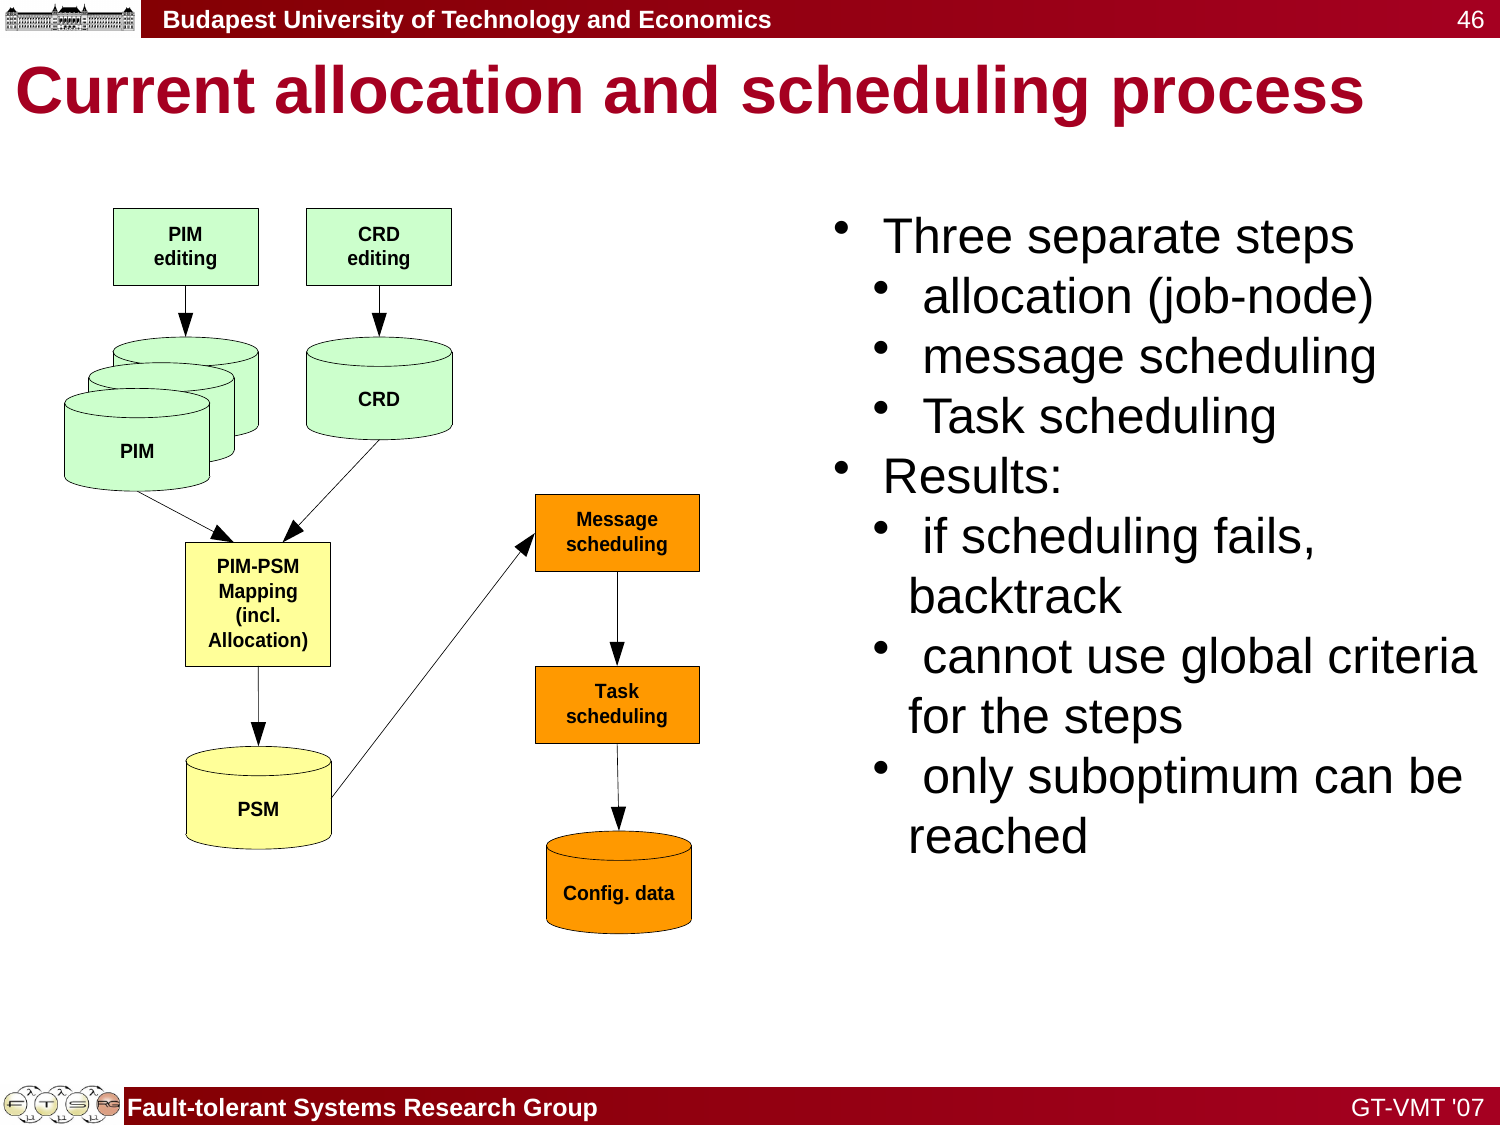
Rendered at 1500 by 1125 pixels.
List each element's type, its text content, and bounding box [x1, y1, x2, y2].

slide_number 46 [1349, 0, 1500, 35]
picture [0, 1084, 124, 1125]
footer GT-VMT '07 [1024, 1087, 1500, 1125]
text_box Three separate steps allocation (job-node) message scheduling Task scheduling Results: if scheduling fails, backtrack cannot use global criteria for the steps only suboptimum can be reached [818, 196, 1493, 871]
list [60, 204, 704, 938]
title Current allocation and scheduling process [0, 35, 1500, 138]
picture [0, 0, 141, 35]
